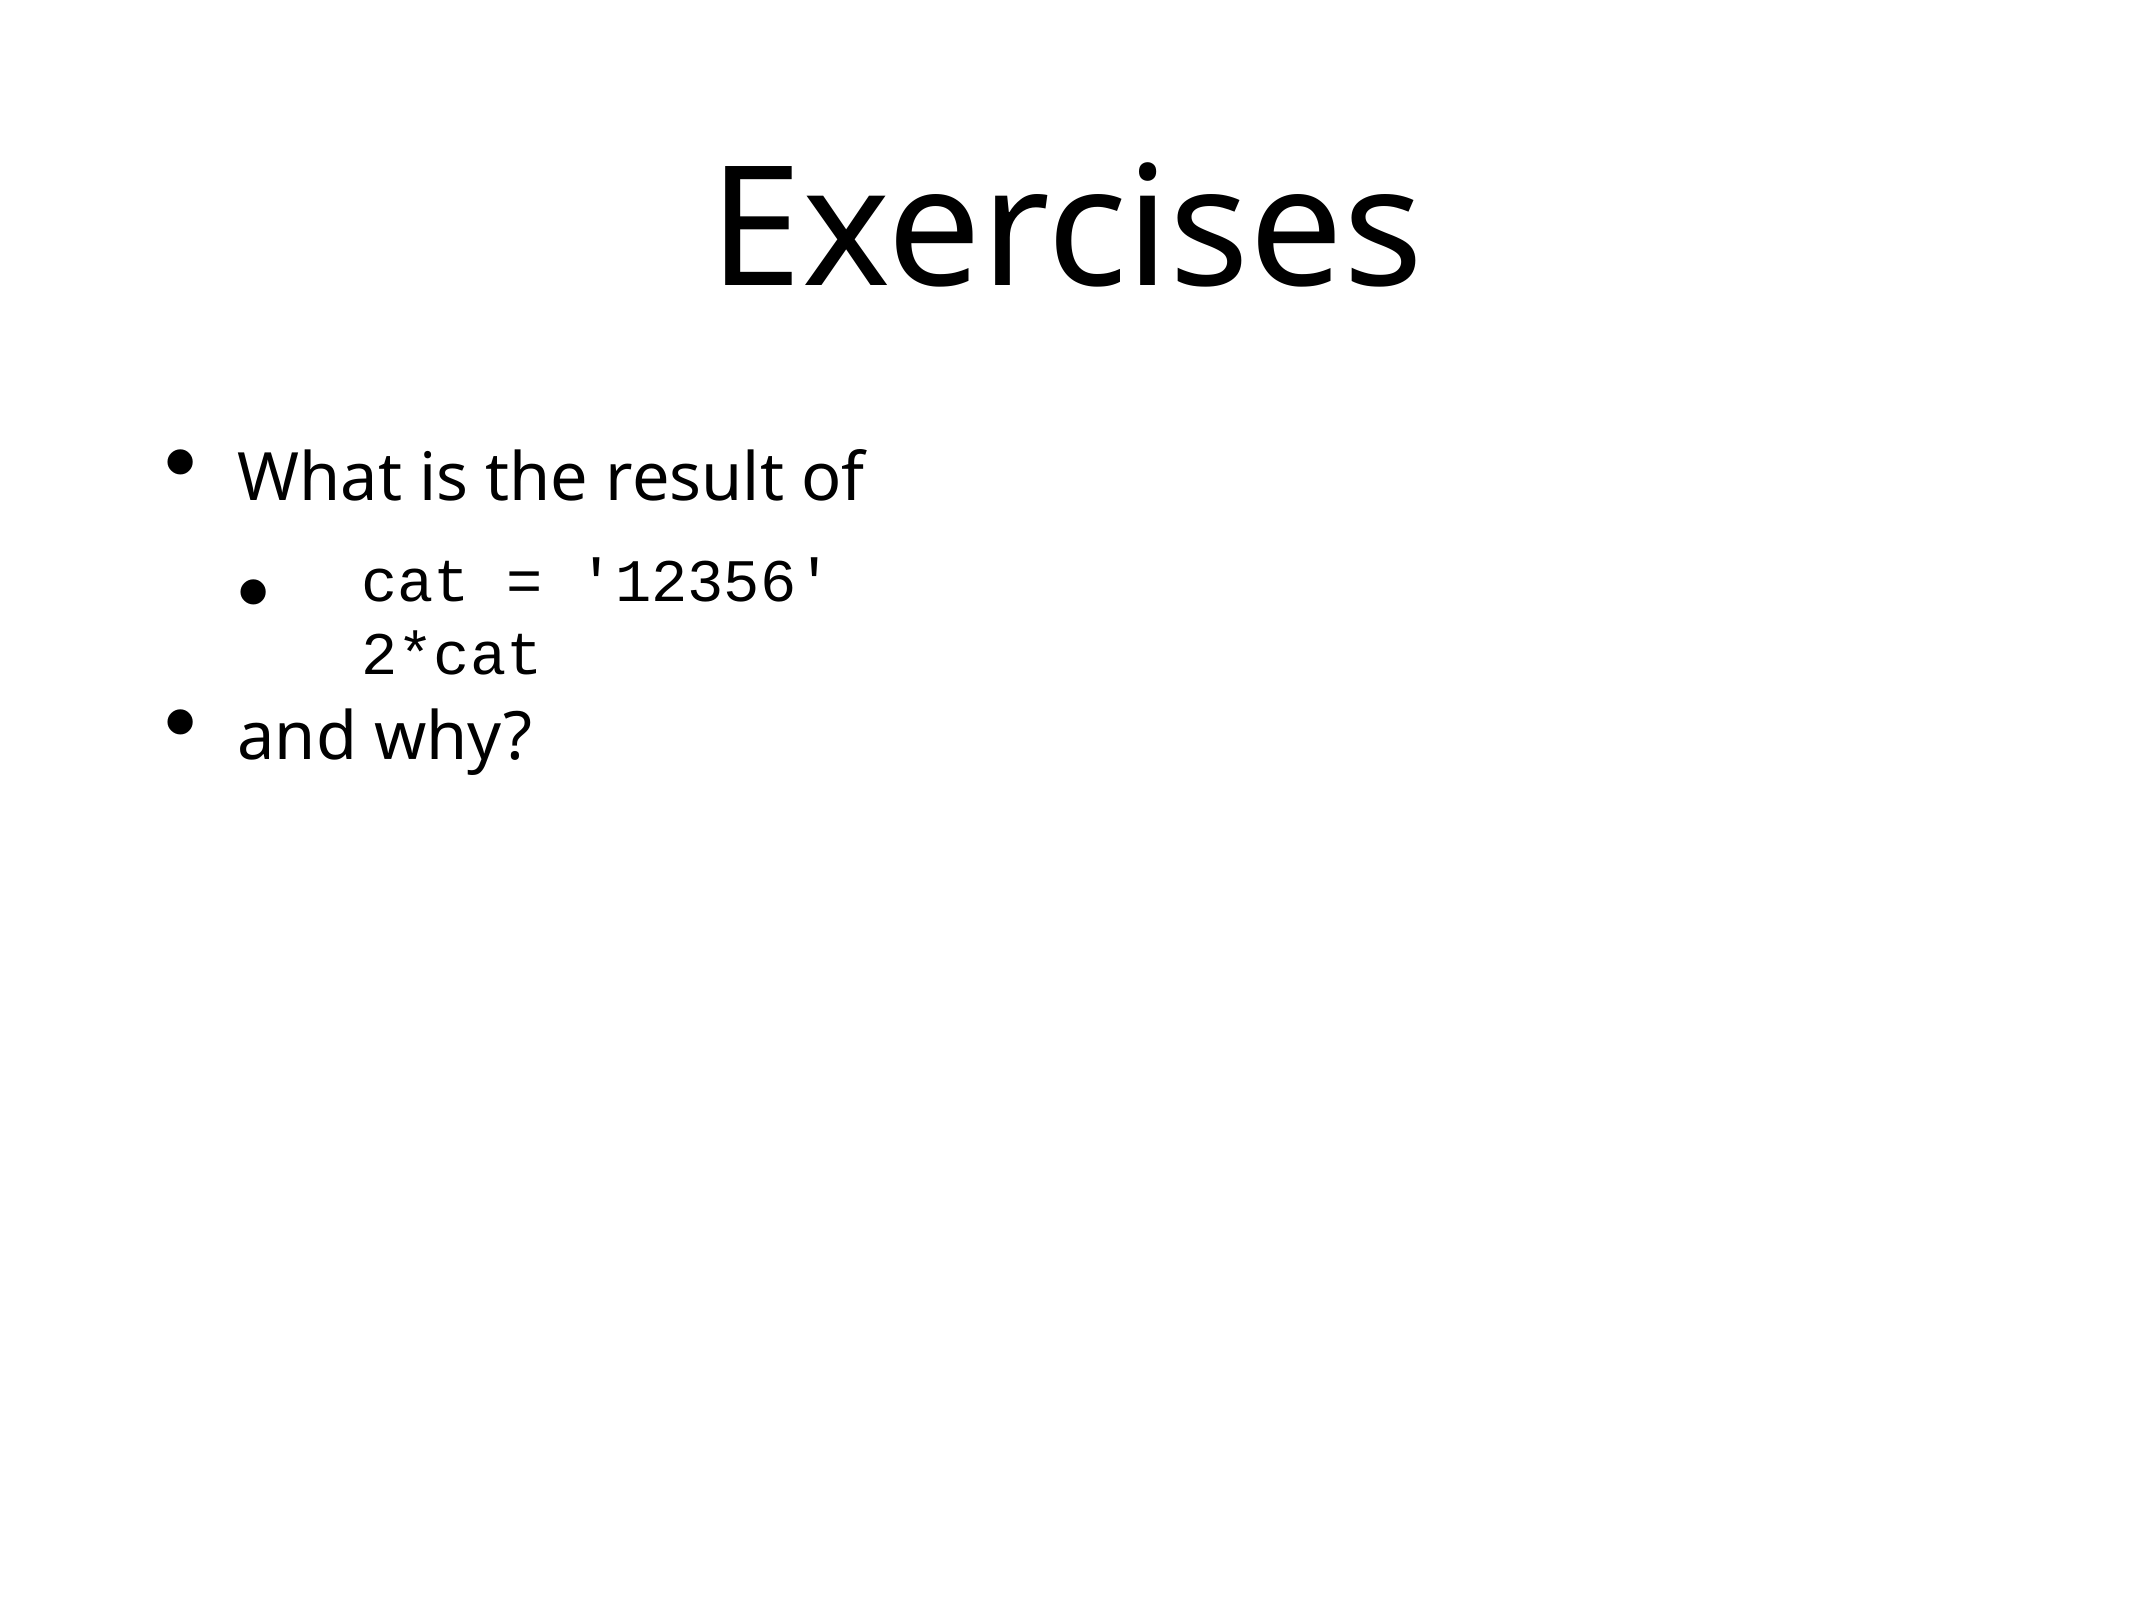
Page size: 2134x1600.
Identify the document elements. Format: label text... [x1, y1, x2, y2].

title Exercises [155, 41, 1978, 397]
text_box cat = '12356' 2*cat [353, 533, 842, 695]
list What is the result of and why? [155, 424, 1978, 1457]
